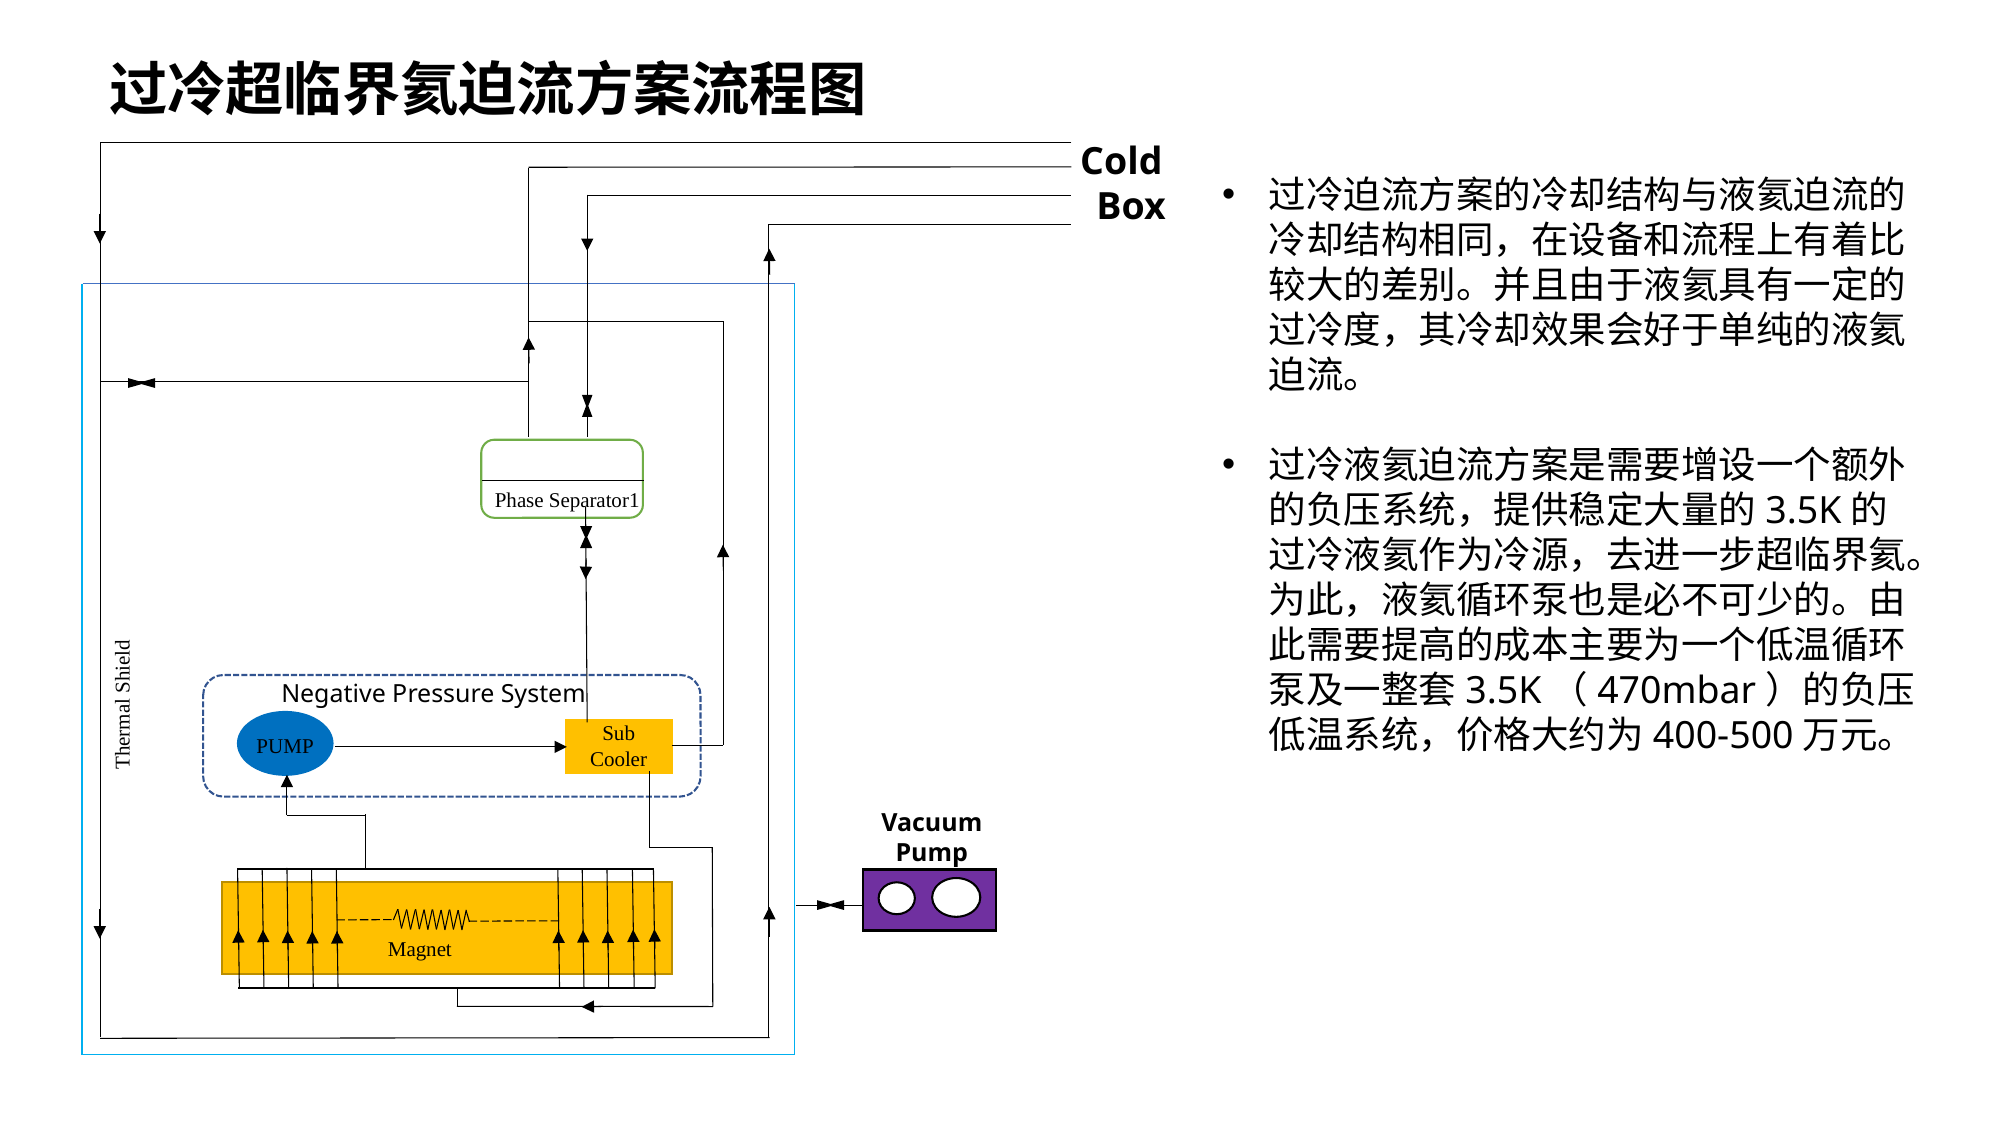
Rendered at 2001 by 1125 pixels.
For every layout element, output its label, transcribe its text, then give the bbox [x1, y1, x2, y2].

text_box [397, 909, 402, 929]
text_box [406, 909, 410, 930]
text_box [432, 909, 449, 931]
text_box 过冷超临界氦迫流方案流程图 [94, 44, 911, 130]
text_box Vacuum Pump [862, 798, 1002, 904]
text_box [932, 904, 980, 918]
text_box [466, 910, 470, 922]
text_box 过冷迫流方案的冷却结构与液氦迫流的冷却结构相同，在设备和流程上有着比较大的差别。并且由于液氦具有一定的过冷度，其冷却效果会好于单纯的液氦迫流。 过冷液氦迫流方案是需要增设一个额外的负压系统，提供稳定大量的3.5K的过冷液氦作为冷源，去进一步超临界氦。为此，液氦循环泵也是必不可少的。由此需要提高的成本主要为一个低温循环泵及一整套3.5K（470mbar）的负压低温系统，价格大约为400-500万元。 [1207, 163, 1933, 808]
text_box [81, 283, 795, 1055]
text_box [449, 909, 467, 931]
text_box [862, 904, 997, 932]
text_box [817, 906, 845, 910]
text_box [393, 909, 397, 920]
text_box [415, 909, 432, 930]
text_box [401, 909, 406, 928]
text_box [410, 909, 415, 930]
text_box Cold Box [1051, 129, 1212, 235]
text_box [878, 904, 915, 916]
text_box [817, 900, 845, 905]
